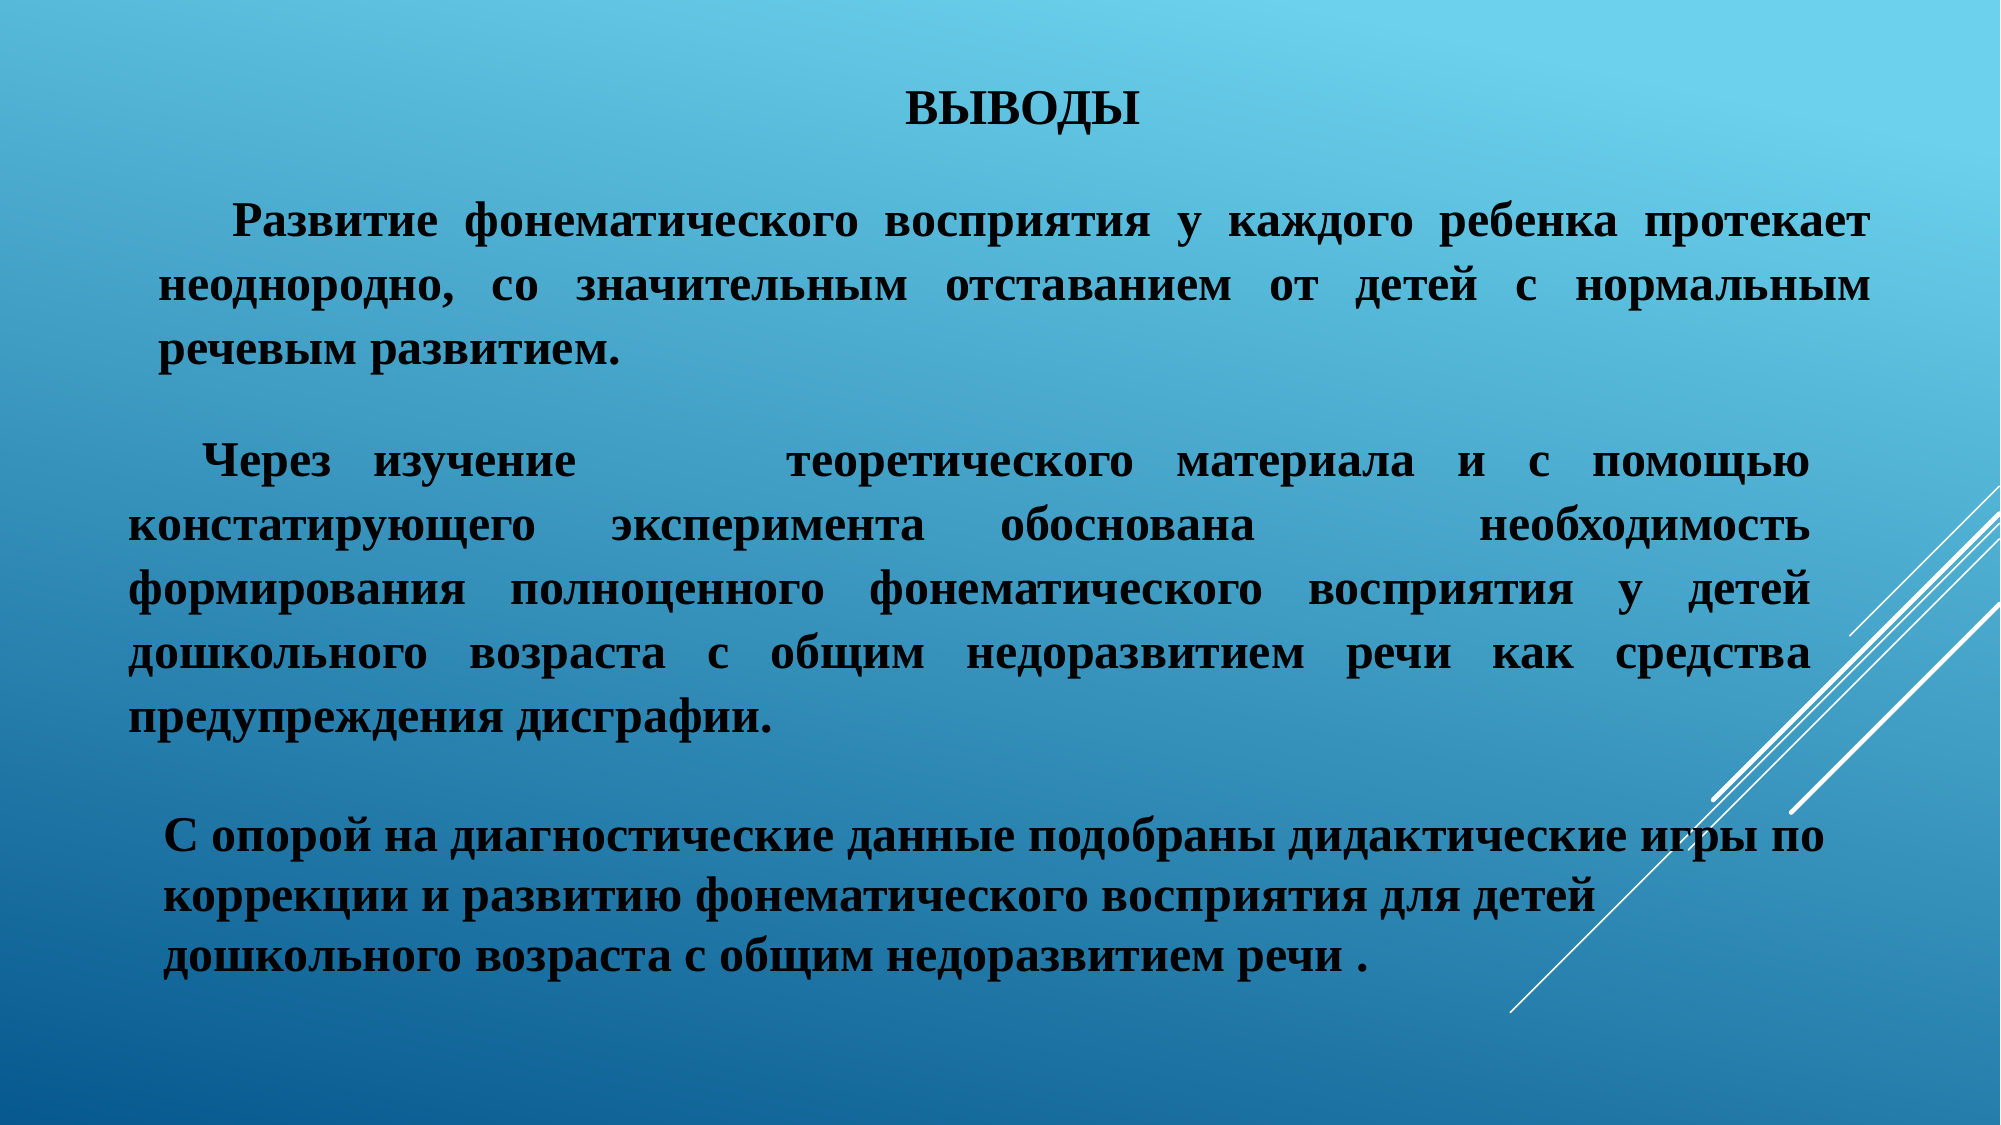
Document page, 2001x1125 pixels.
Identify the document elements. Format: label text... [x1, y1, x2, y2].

text_box Через изучение теоретического материала и с помощью констатирующего эксперимента обоснована необходимость формирования полноценного фонематического восприятия у детей дошкольного возраста с общим недоразвитием речи как средства предупреждения дисграфии. [114, 414, 1827, 751]
text_box ВЫВОДЫ [890, 58, 1171, 144]
text_box Развитие фонематического восприятия у каждого ребенка протекает неоднородно, со значительным отставанием от детей с нормальным речевым развитием. [114, 174, 1887, 383]
text_box С опорой на диагностические данные подобраны дидактические игры по коррекции и развитию фонематического восприятия для детей дошкольного возраста с общим недоразвитием речи . [148, 793, 1887, 989]
